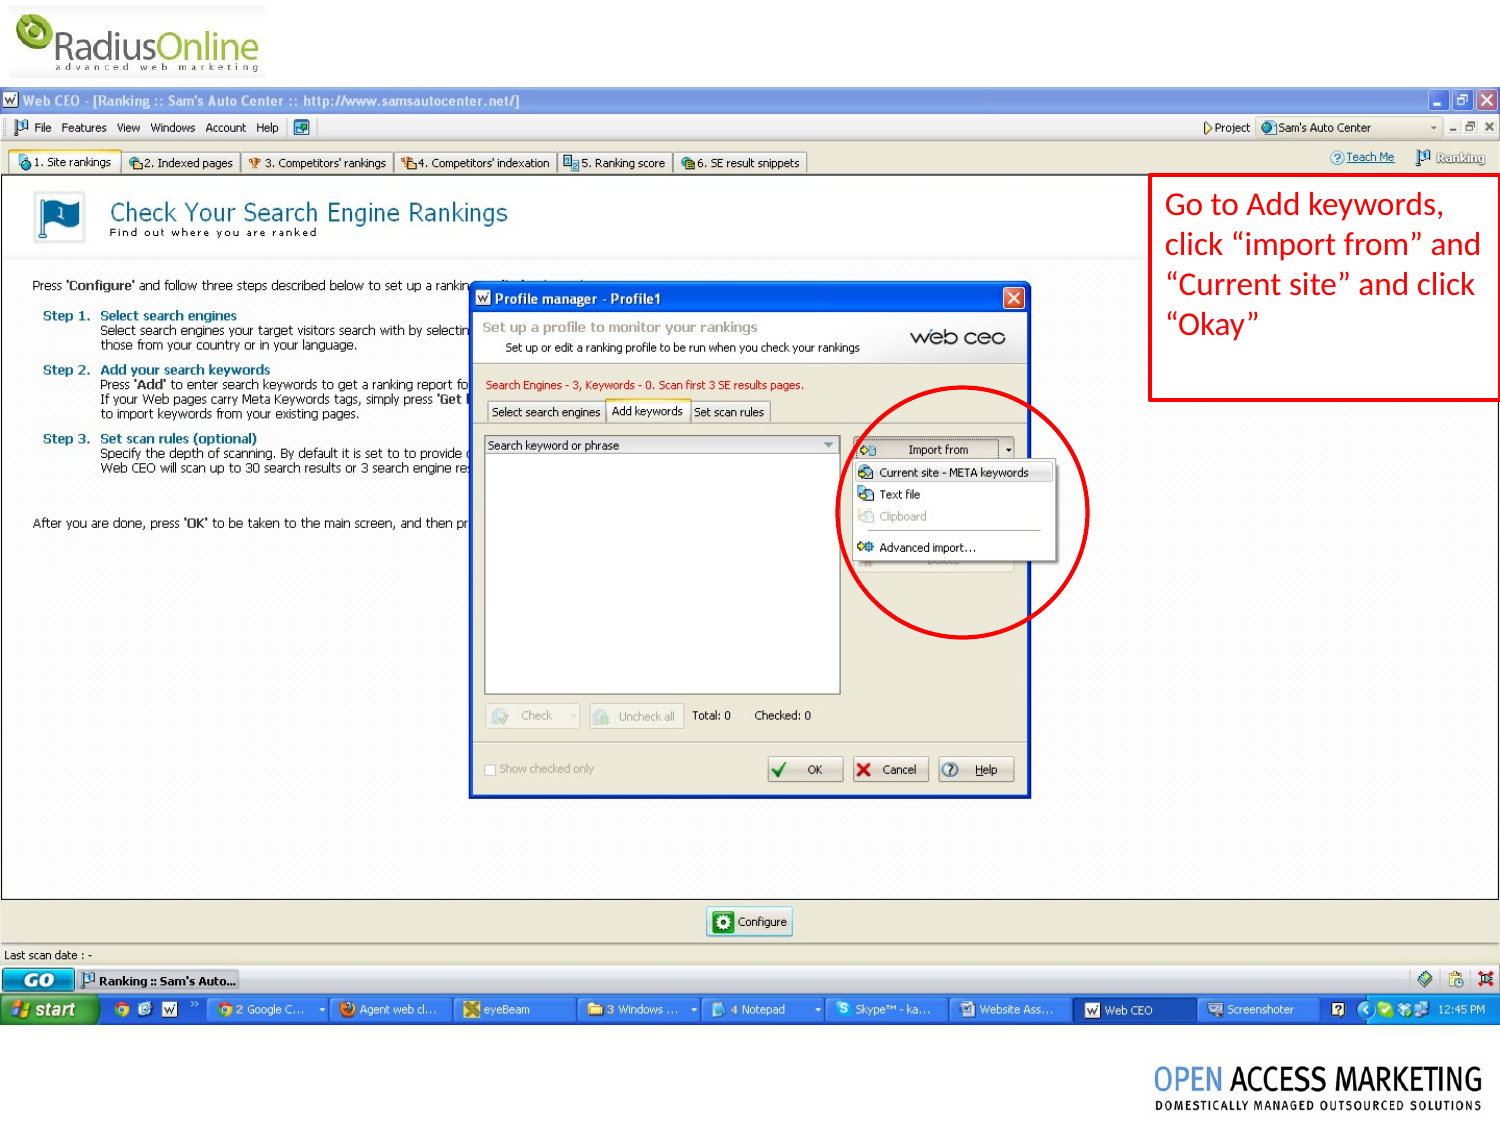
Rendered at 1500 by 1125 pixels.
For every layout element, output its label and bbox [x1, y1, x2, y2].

picture [1144, 1056, 1490, 1119]
picture [0, 87, 1500, 1026]
picture [9, 6, 265, 78]
